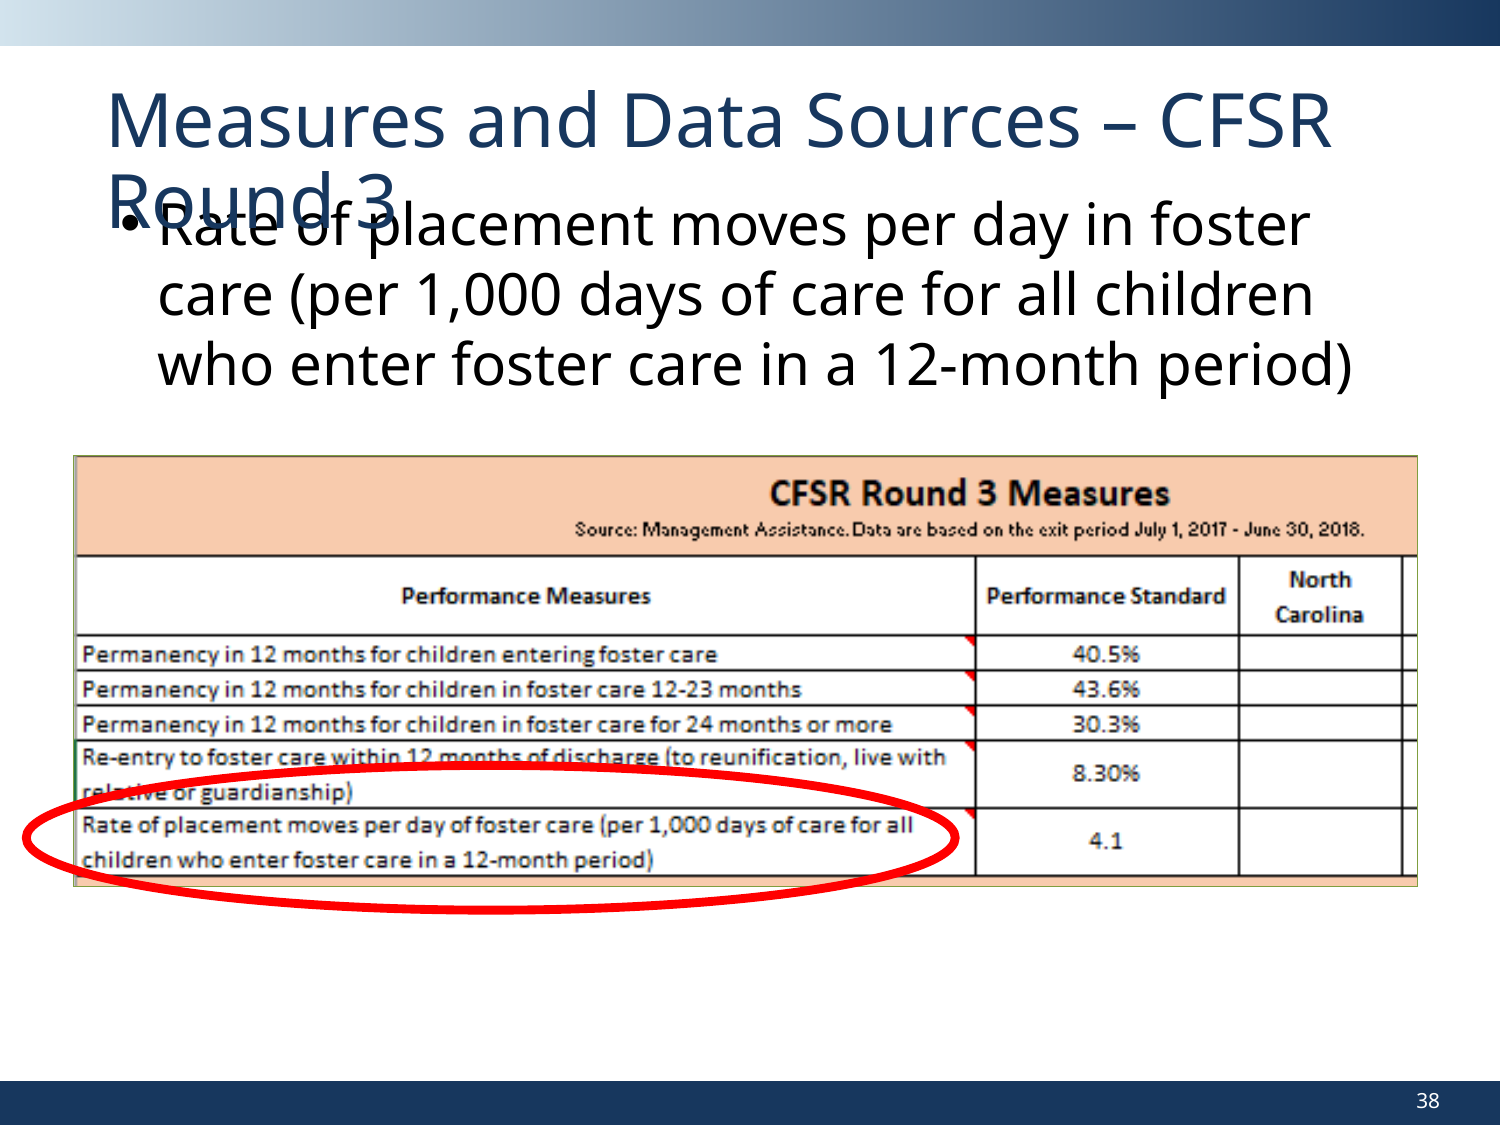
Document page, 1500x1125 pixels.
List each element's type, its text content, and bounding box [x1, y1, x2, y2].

text_box [144, 887, 838, 912]
text_box [25, 805, 73, 871]
picture [73, 455, 1418, 887]
list Rate of placement moves per day in foster care (per 1,000 days of care for all children who enter foster care in a 12-month period) [105, 179, 1399, 371]
slide_number 38 [1362, 1078, 1456, 1125]
title Measures and Data Sources – CFSR Round 3 [90, 75, 1402, 165]
